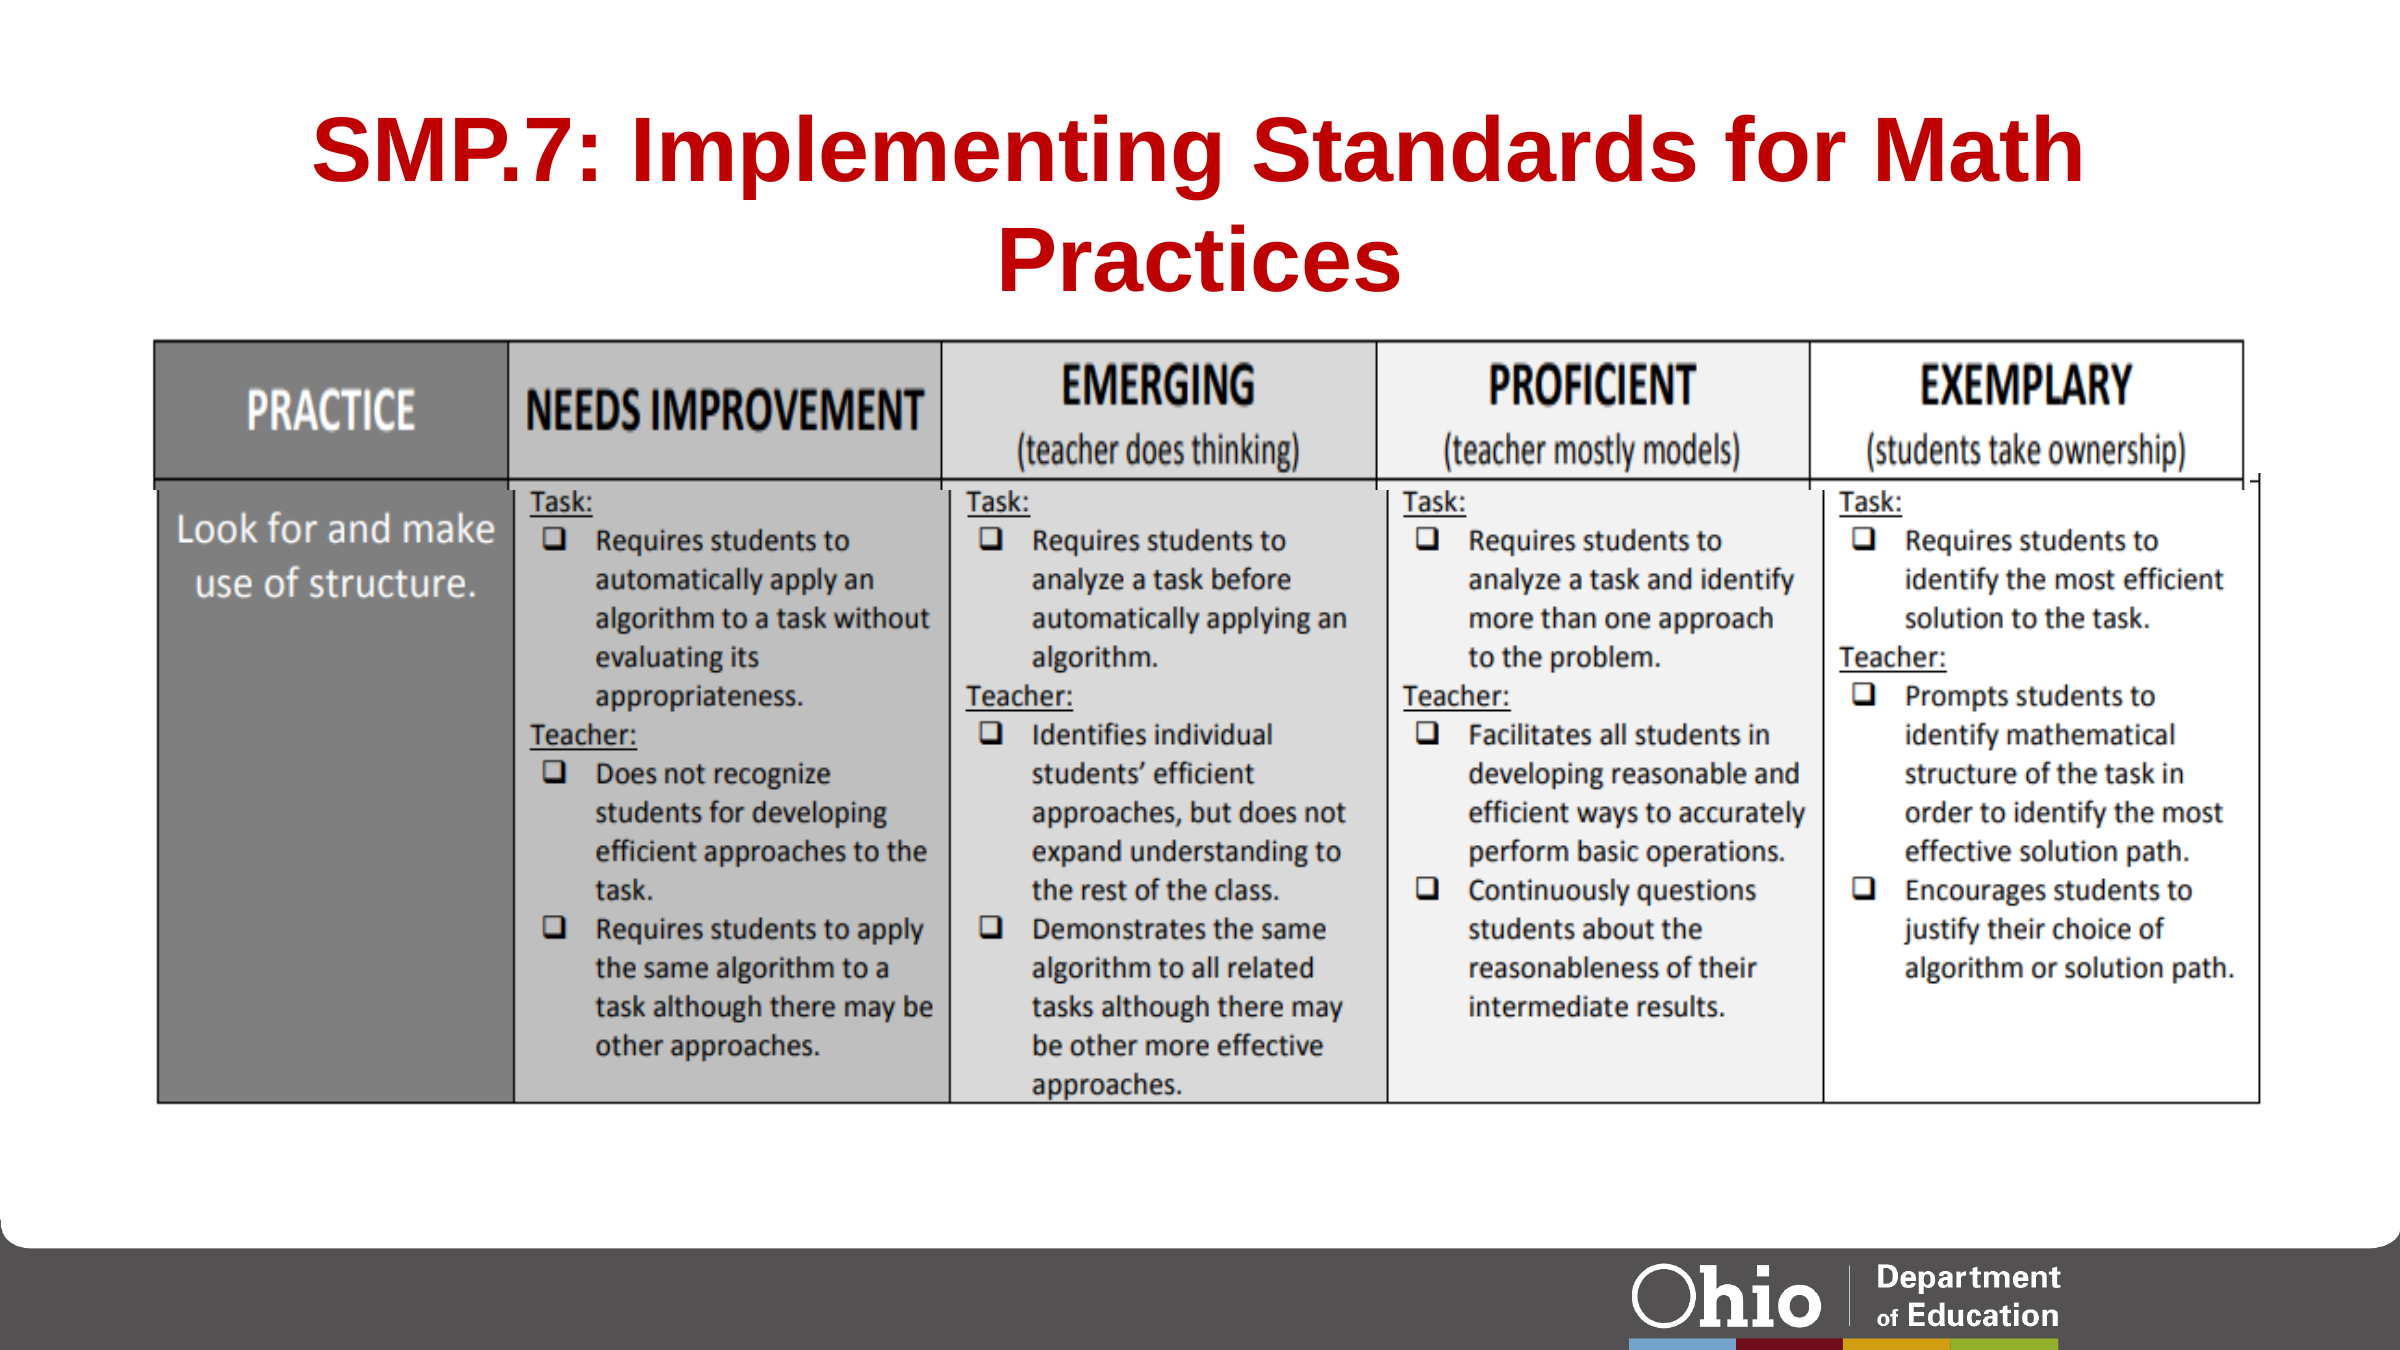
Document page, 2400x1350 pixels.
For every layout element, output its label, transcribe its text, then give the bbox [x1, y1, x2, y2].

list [150, 473, 2270, 1116]
title SMP.7: Implementing Standards for Math Practices [120, 90, 2280, 393]
picture [150, 334, 2250, 491]
picture [0, 1209, 2400, 1350]
